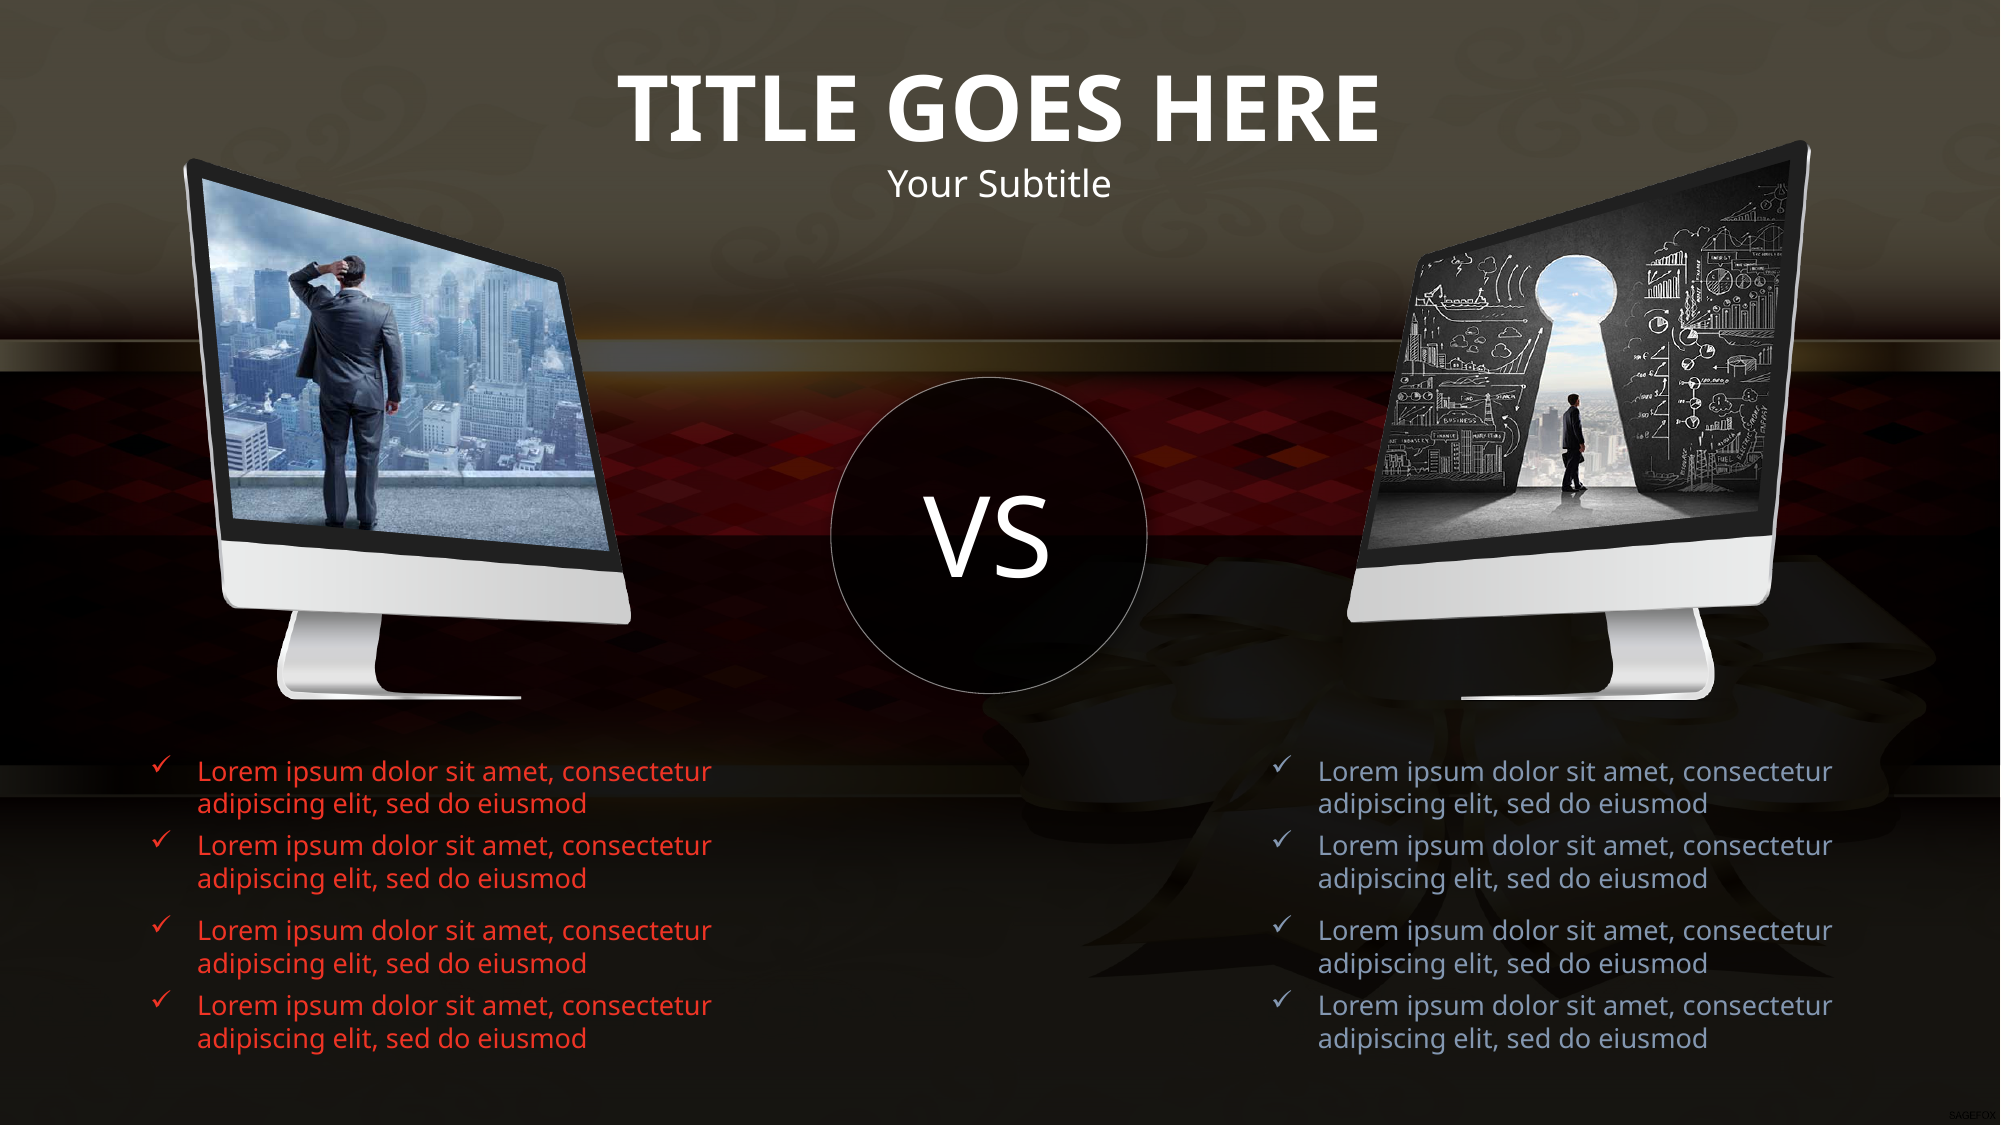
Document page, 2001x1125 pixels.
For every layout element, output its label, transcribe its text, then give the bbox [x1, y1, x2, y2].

text_box TITLE GOES HERE Your Subtitle [548, 42, 1452, 212]
text_box [850, 376, 1128, 457]
text_box [829, 484, 838, 586]
text_box VS [838, 457, 1138, 612]
picture [0, 0, 2001, 1125]
text_box Lorem ipsum dolor sit amet, consectetur adipiscing elit, sed do eiusmod Lorem ipsum dolor sit amet, consectetur adipiscing elit, sed do eiusmod Lorem ipsum dolor sit amet, consectetur adipiscing elit, sed do eiusmod Lorem ipsum dolor sit amet, consectetur adipiscing elit, sed do eiusmod [135, 746, 729, 1071]
text_box Lorem ipsum dolor sit amet, consectetur adipiscing elit, sed do eiusmod Lorem ipsum dolor sit amet, consectetur adipiscing elit, sed do eiusmod Lorem ipsum dolor sit amet, consectetur adipiscing elit, sed do eiusmod Lorem ipsum dolor sit amet, consectetur adipiscing elit, sed do eiusmod [1256, 746, 1850, 1071]
text_box [849, 612, 1129, 695]
text_box [0, 534, 2000, 1125]
text_box [1138, 479, 1149, 592]
